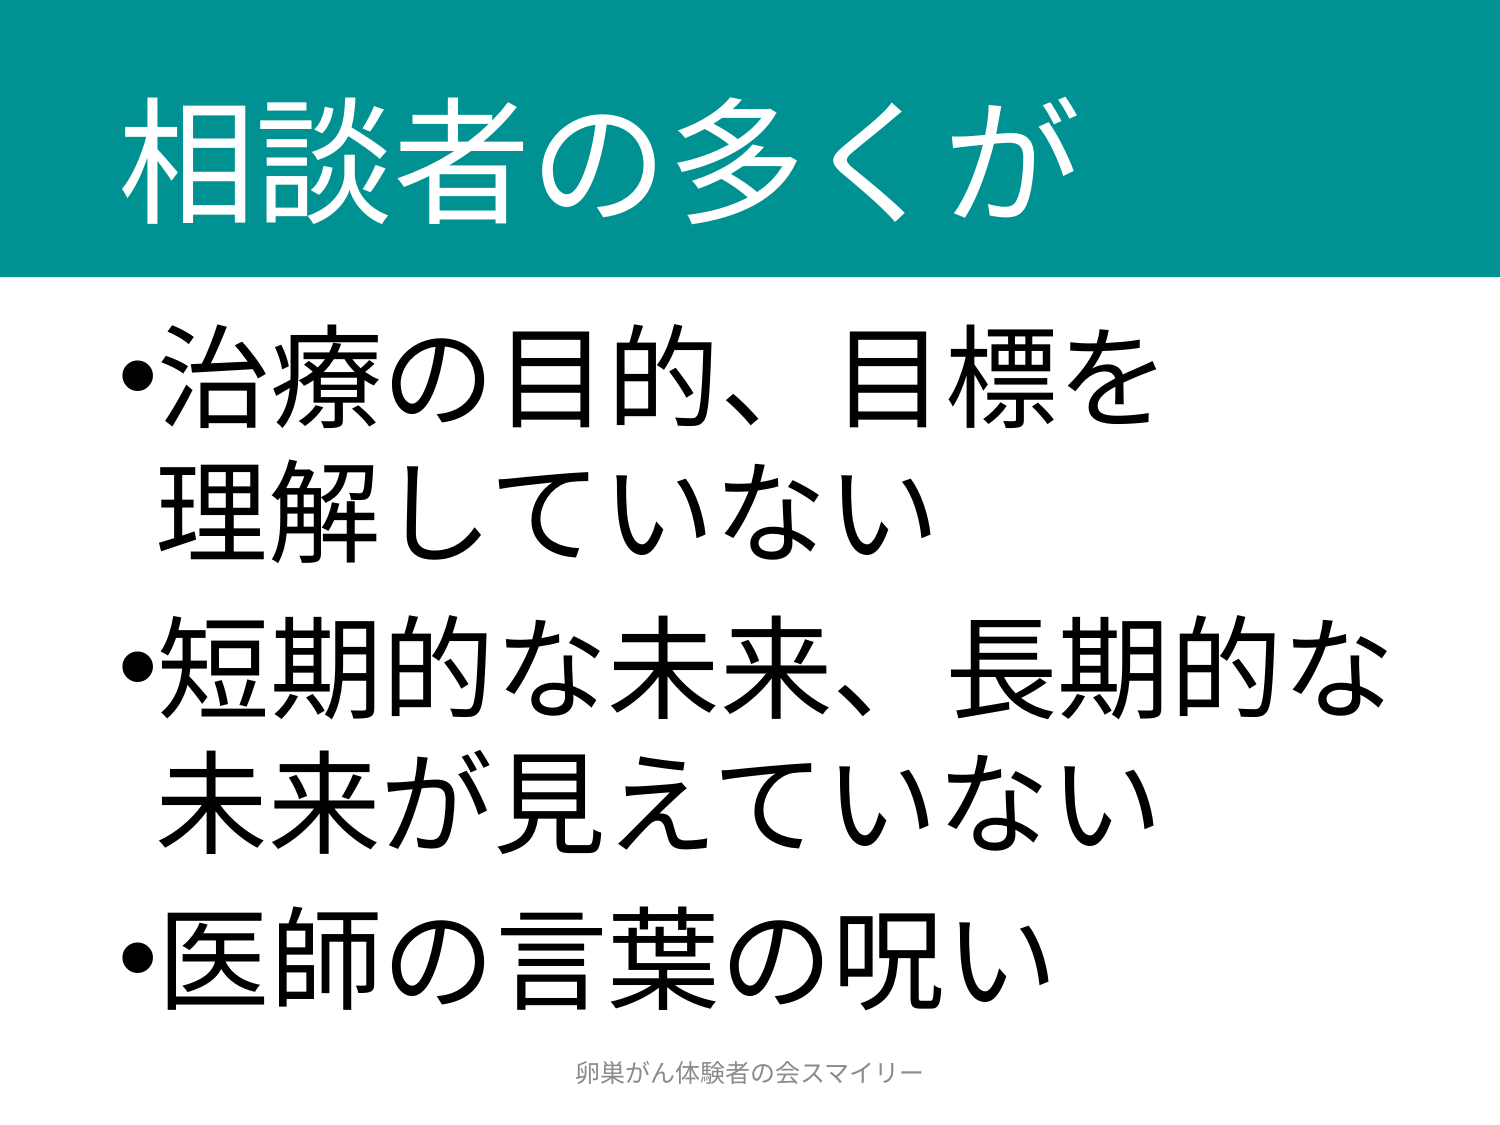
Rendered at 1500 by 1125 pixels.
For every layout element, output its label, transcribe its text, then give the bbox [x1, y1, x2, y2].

title 相談者の多くが [103, 59, 1397, 278]
footer 卵巣がん体験者の会スマイリー [496, 1042, 1004, 1103]
list 治療の目的、目標を 理解していない 短期的な未来、長期的な 未来が見えていない 医師の言葉の呪い [103, 299, 1459, 1014]
